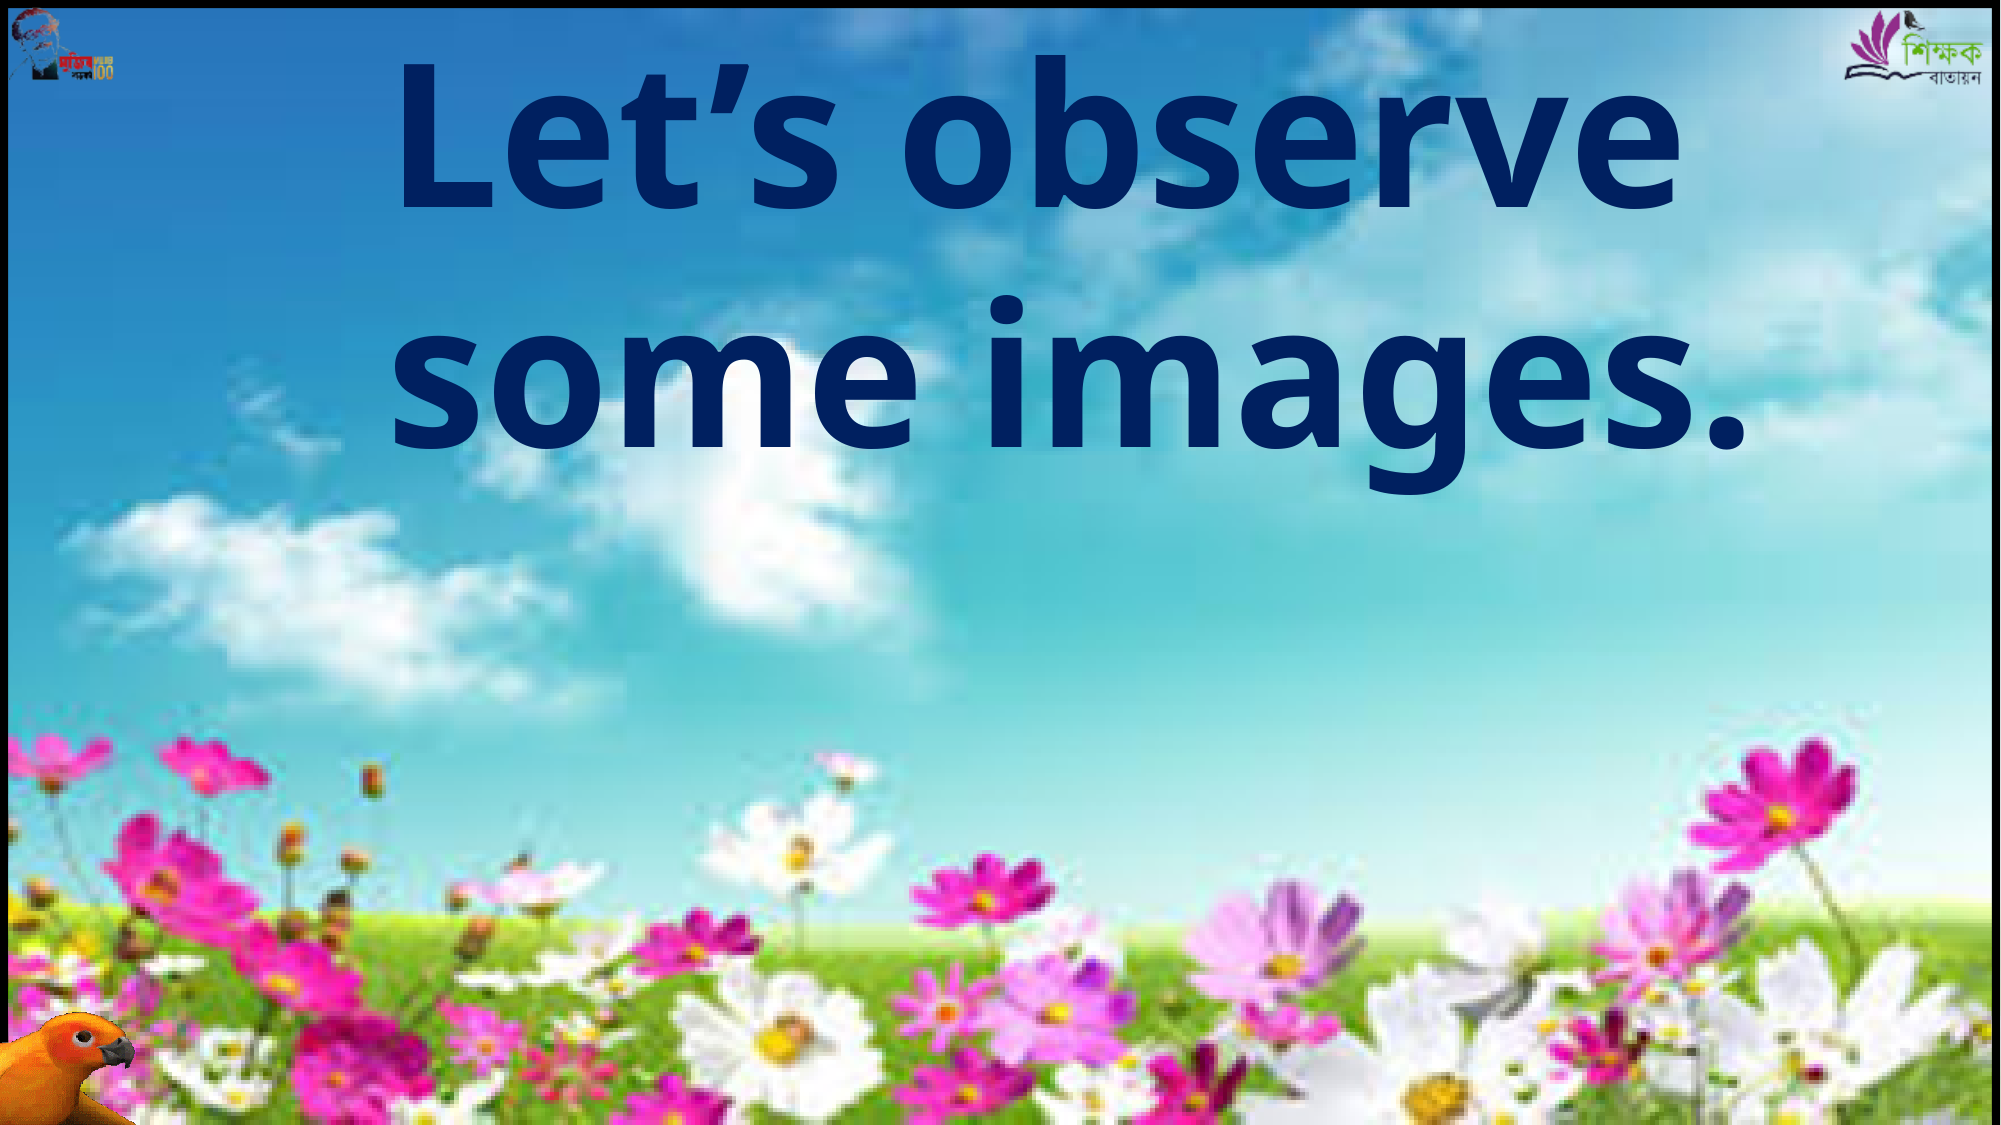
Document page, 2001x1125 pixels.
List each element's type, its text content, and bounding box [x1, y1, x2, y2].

text_box Let’s observe some images. [371, 0, 1842, 495]
picture [0, 0, 1991, 1125]
